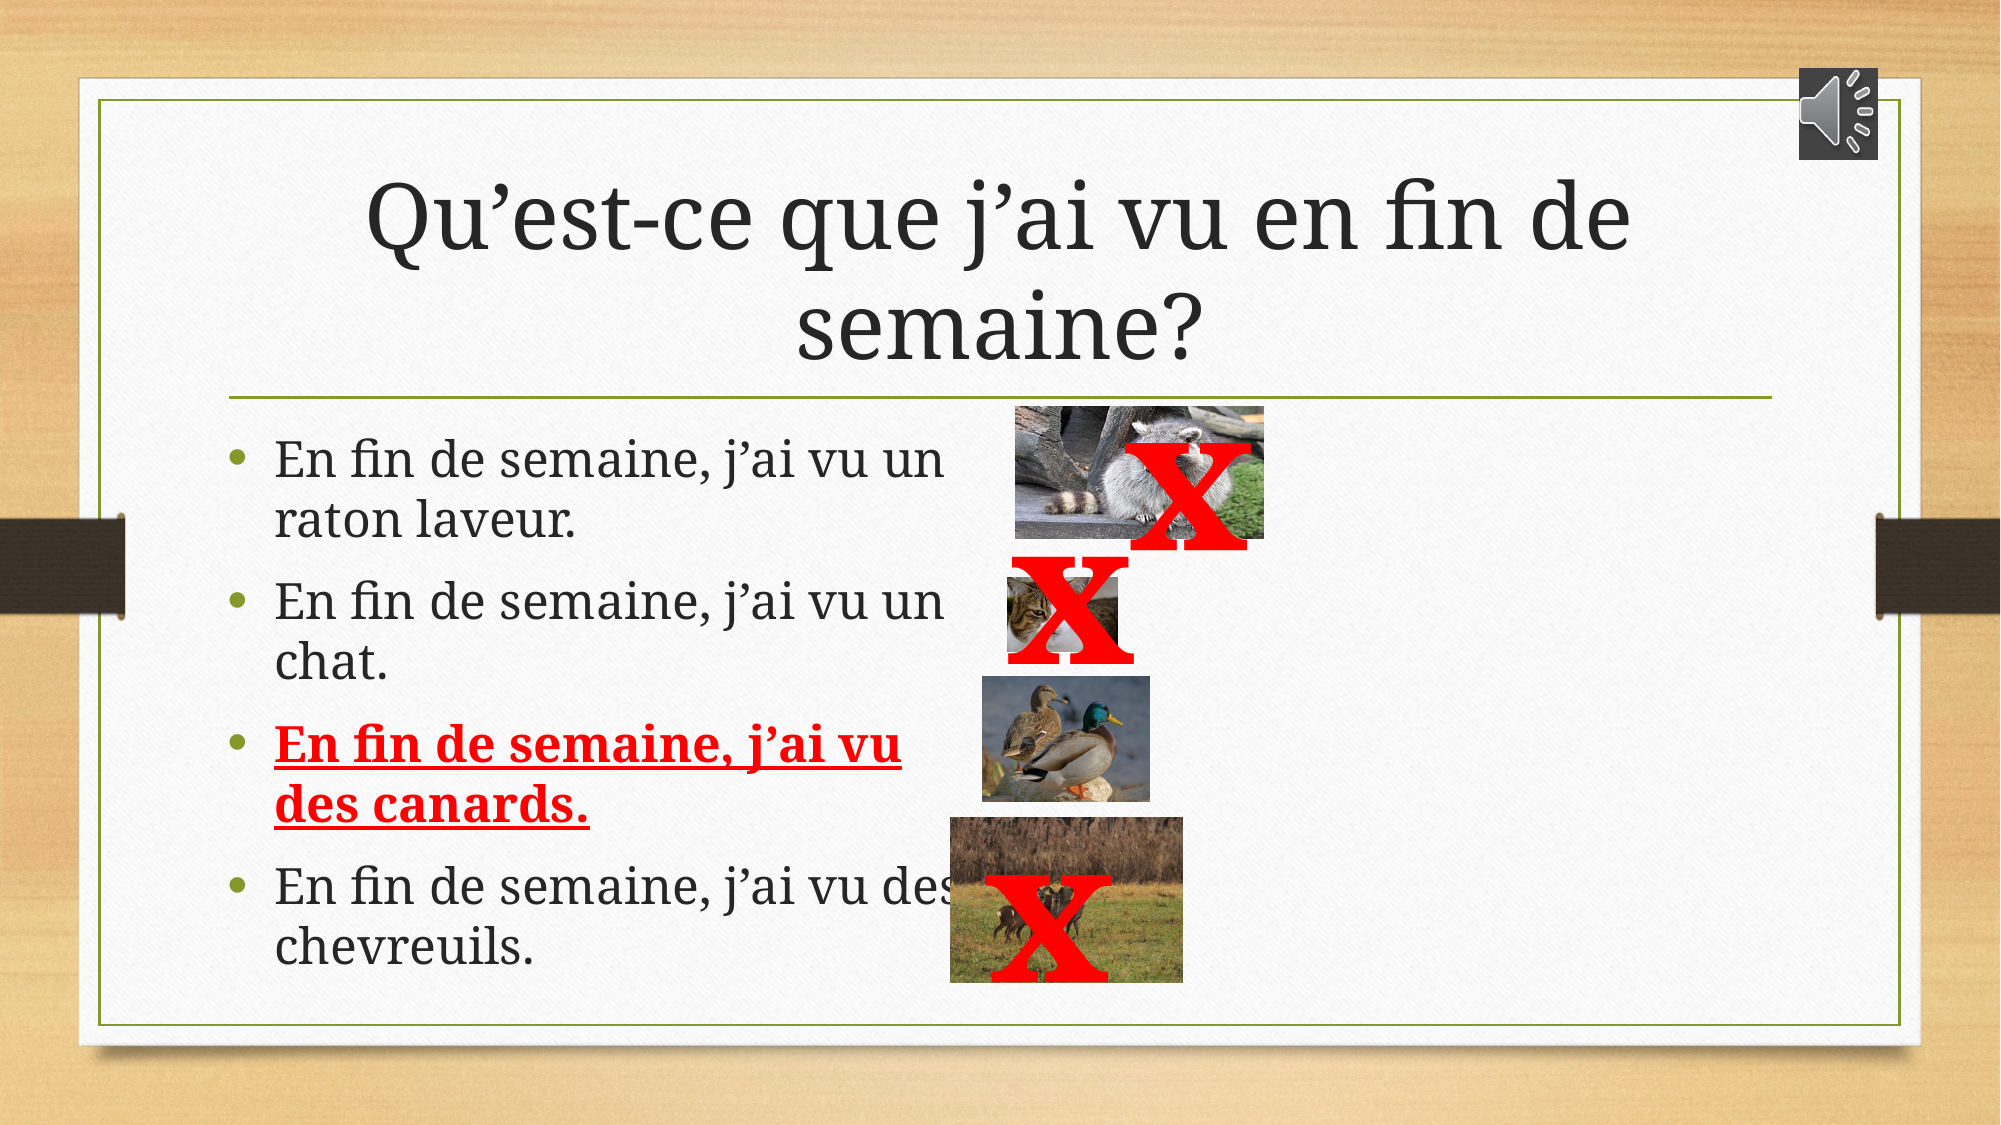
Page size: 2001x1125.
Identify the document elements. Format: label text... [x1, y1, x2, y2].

picture [0, 0, 2001, 1125]
title Qu’est-ce que j’ai vu en fin de semaine? [212, 161, 1788, 375]
text_box x [722, 457, 1420, 712]
text_box x [1050, 396, 1329, 457]
list En fin de semaine, j’ai vu un raton laveur. En fin de semaine, j’ai vu un chat. En fin de semaine, j’ai vu des canards. En fin de semaine, j’ai vu des chevreuils. [212, 419, 1016, 964]
text_box x [895, 828, 1205, 1084]
